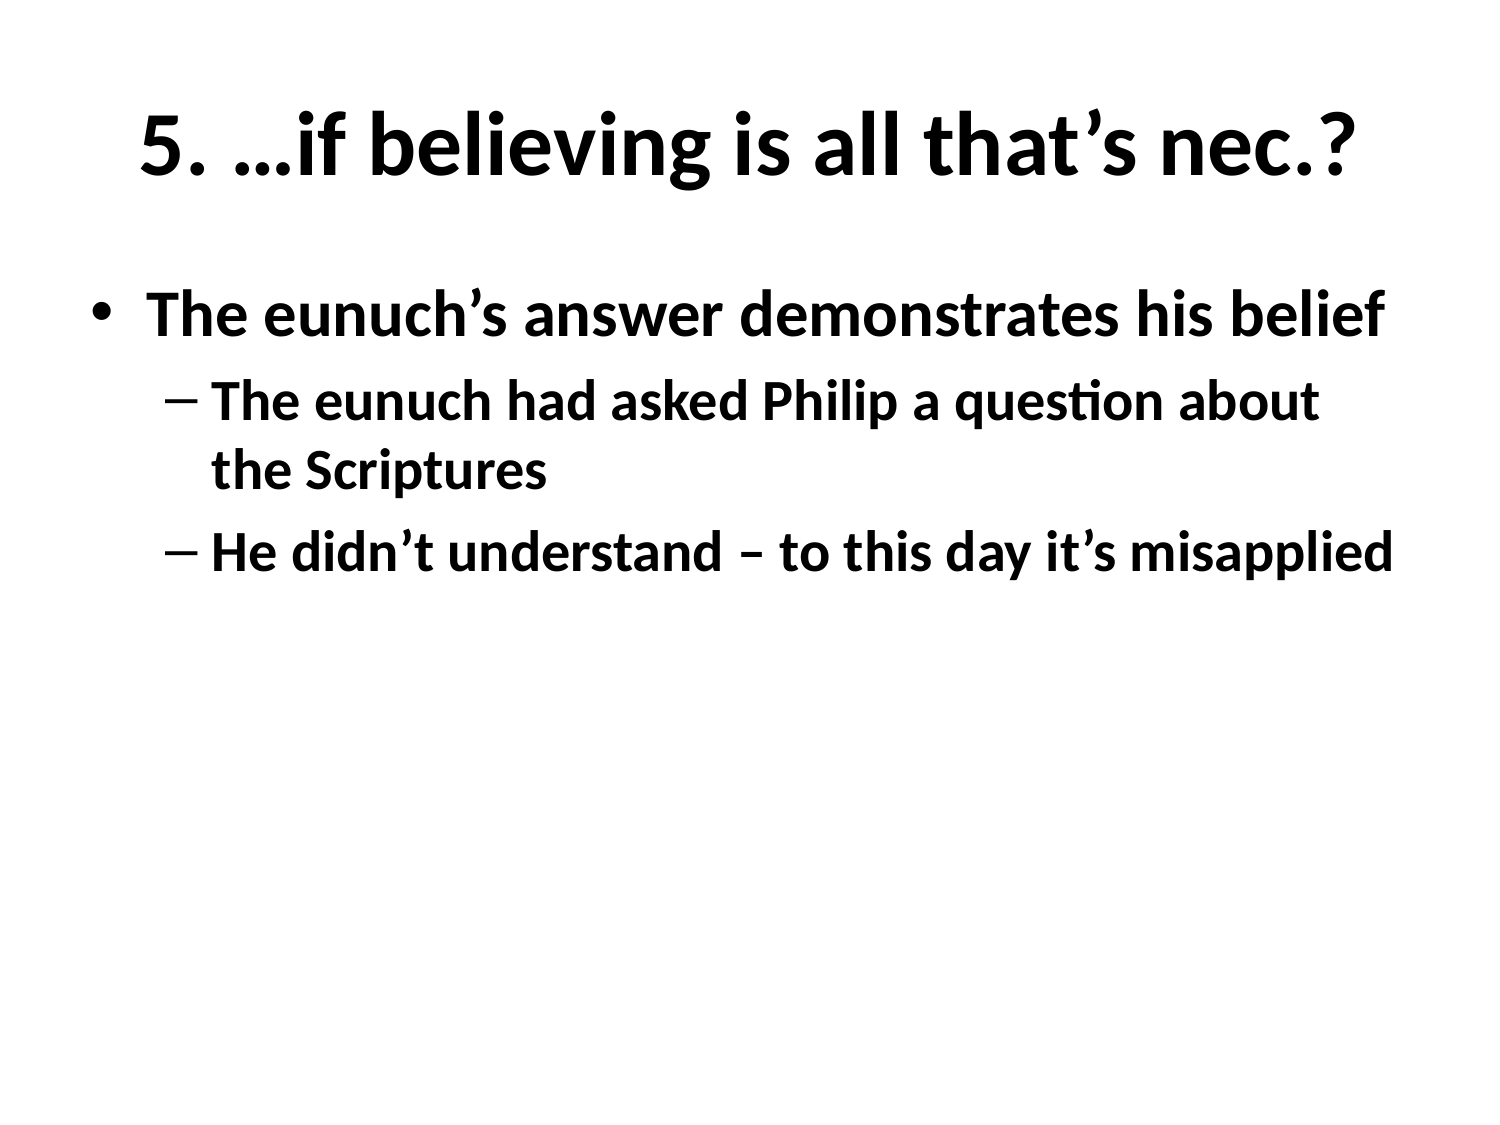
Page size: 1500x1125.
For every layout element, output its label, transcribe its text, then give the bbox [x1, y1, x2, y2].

title 5. …if believing is all that’s nec.? [0, 45, 1500, 233]
list The eunuch’s answer demonstrates his belief The eunuch had asked Philip a question about the Scriptures He didn’t understand – to this day it’s misapplied [75, 262, 1425, 1125]
